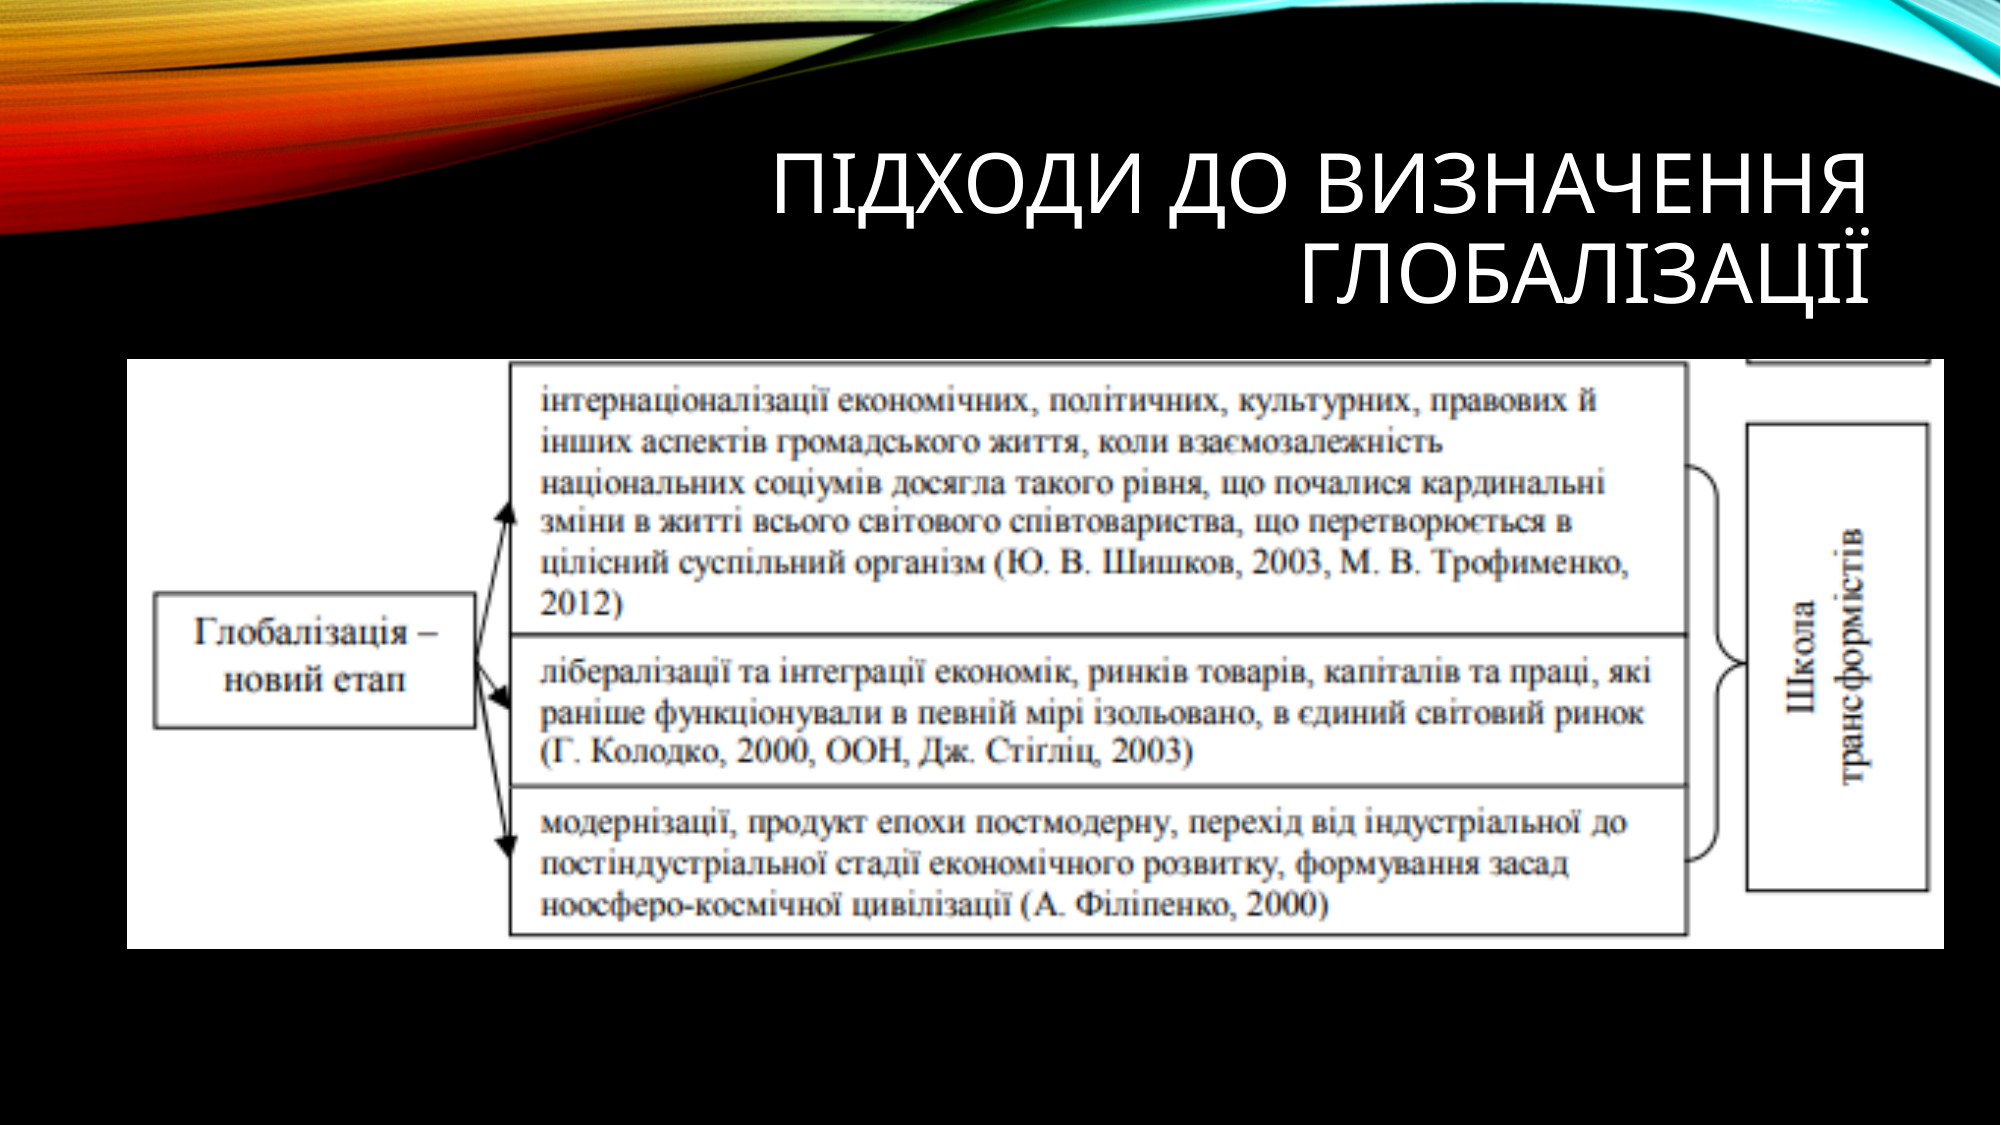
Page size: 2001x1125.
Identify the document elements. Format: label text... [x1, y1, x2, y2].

title Підходи до визначення глобалізації [474, 125, 1888, 338]
picture [0, 0, 2000, 237]
picture [126, 359, 1944, 950]
